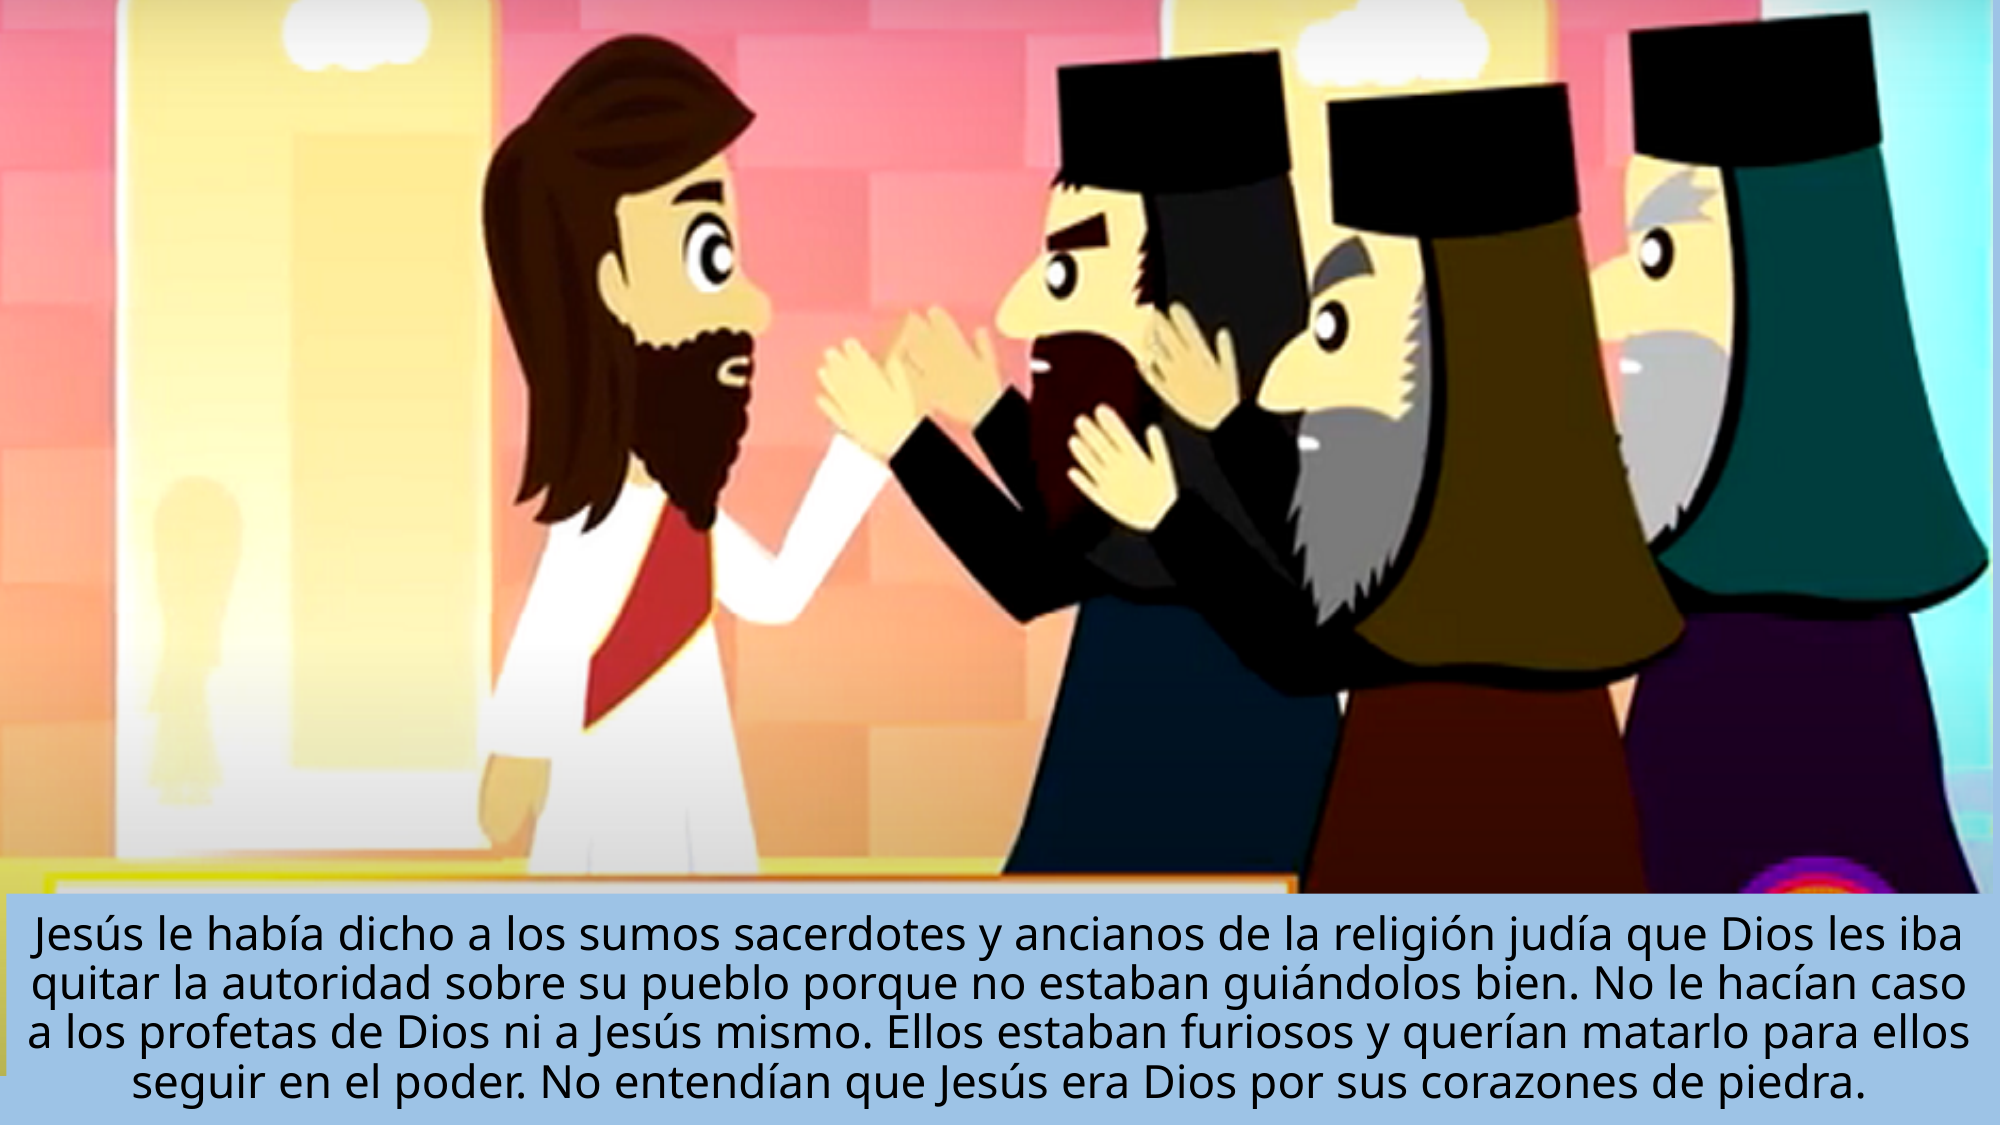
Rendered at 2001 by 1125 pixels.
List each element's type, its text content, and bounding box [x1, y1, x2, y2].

picture [0, 0, 1993, 1076]
title Jesús le había dicho a los sumos sacerdotes y ancianos de la religión judía que Dios les iba quitar la autoridad sobre su pueblo porque no estaban guiándolos bien. No le hacían caso a los profetas de Dios ni a Jesús mismo. Ellos estaban furiosos y querían matarlo para ellos seguir en el poder. No entendían que Jesús era Dios por sus corazones de piedra. [6, 1076, 1993, 1125]
